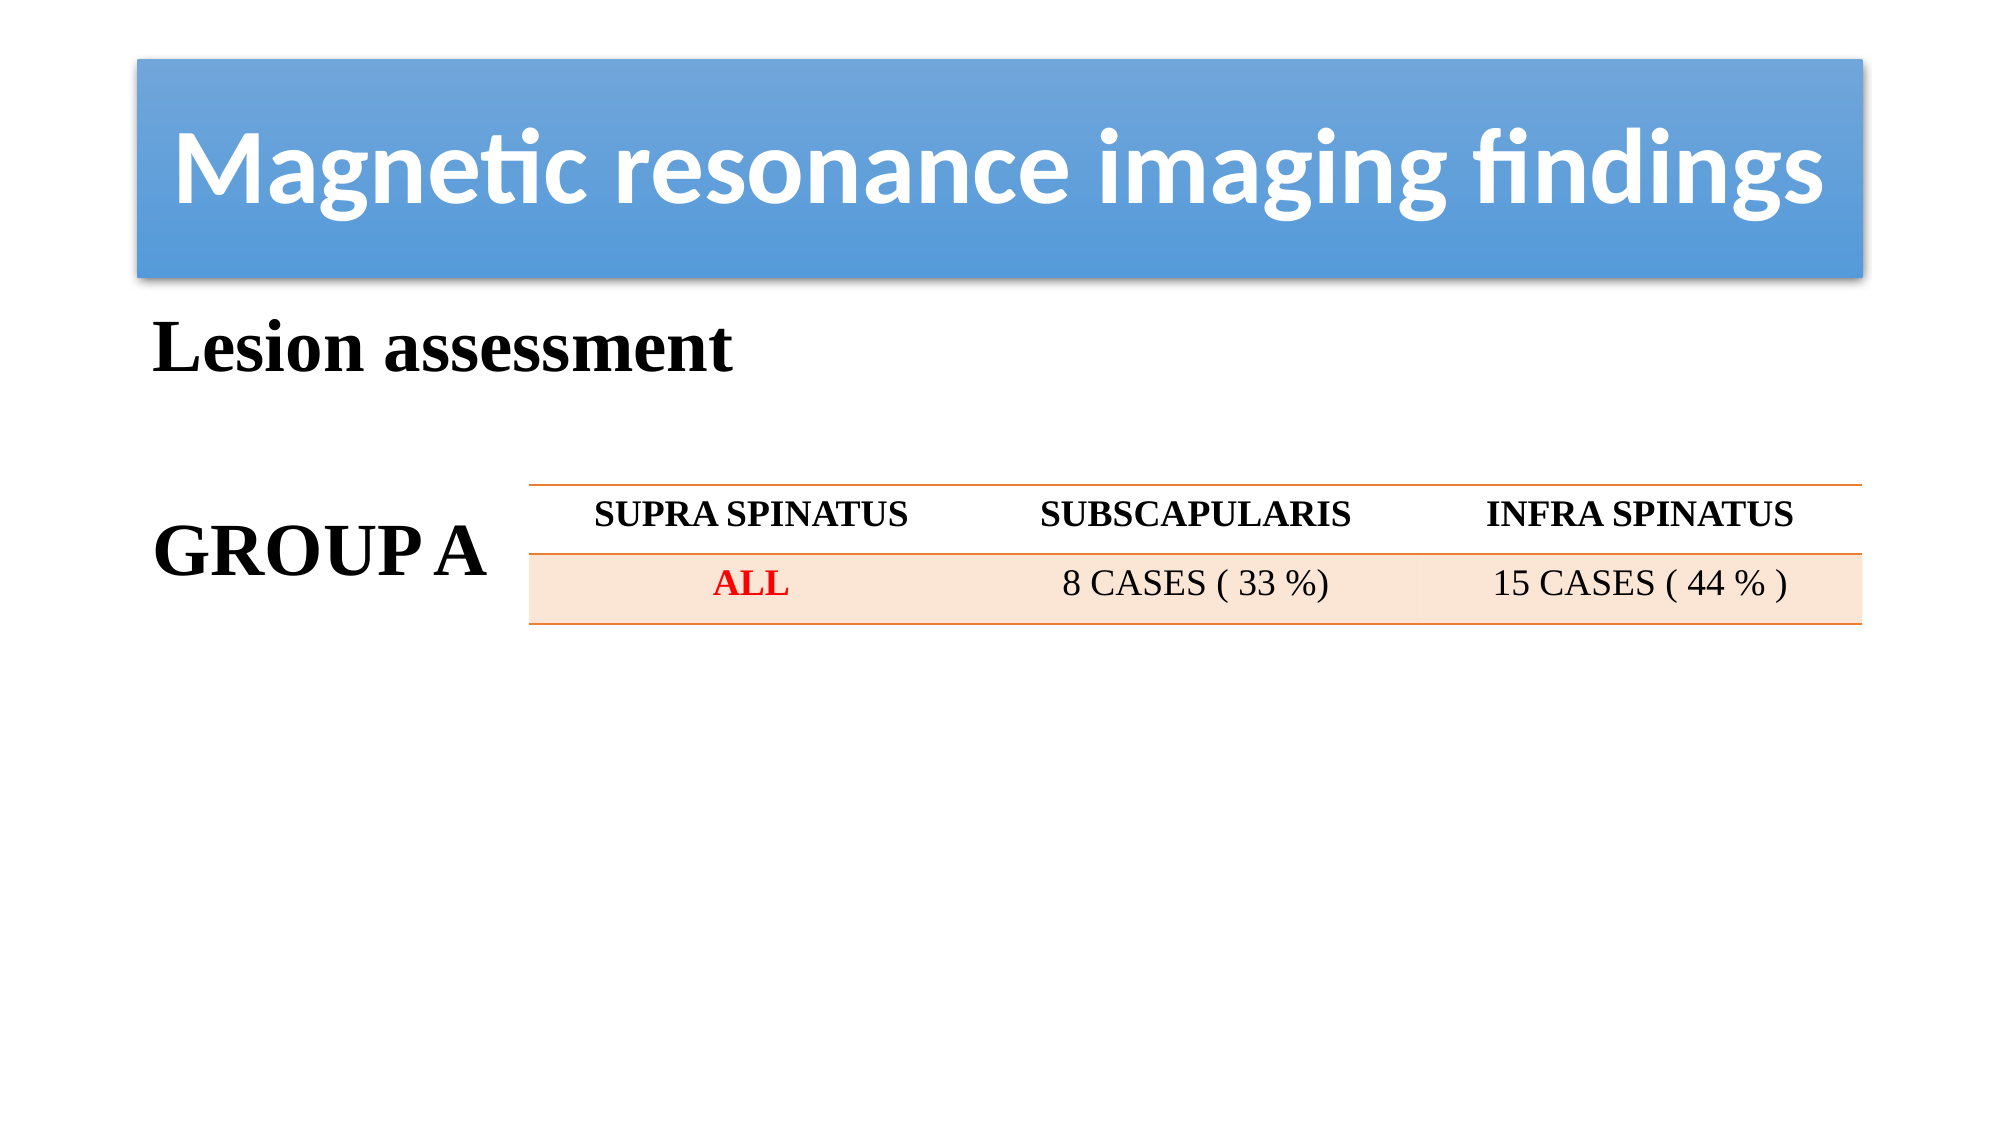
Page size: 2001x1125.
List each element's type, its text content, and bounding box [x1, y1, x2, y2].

table_cell 15 CASES ( 44 % ) [1418, 555, 1862, 623]
table_cell ALL [529, 555, 974, 623]
table_header SUPRA SPINATUS [529, 486, 974, 553]
list Lesion assessment GROUP A [137, 299, 1863, 1014]
title Magnetic resonance imaging findings [137, 59, 1863, 278]
table_header INFRA SPINATUS [1418, 486, 1862, 553]
table_header SUBSCAPULARIS [974, 486, 1418, 553]
table_cell 8 CASES ( 33 %) [974, 555, 1418, 623]
